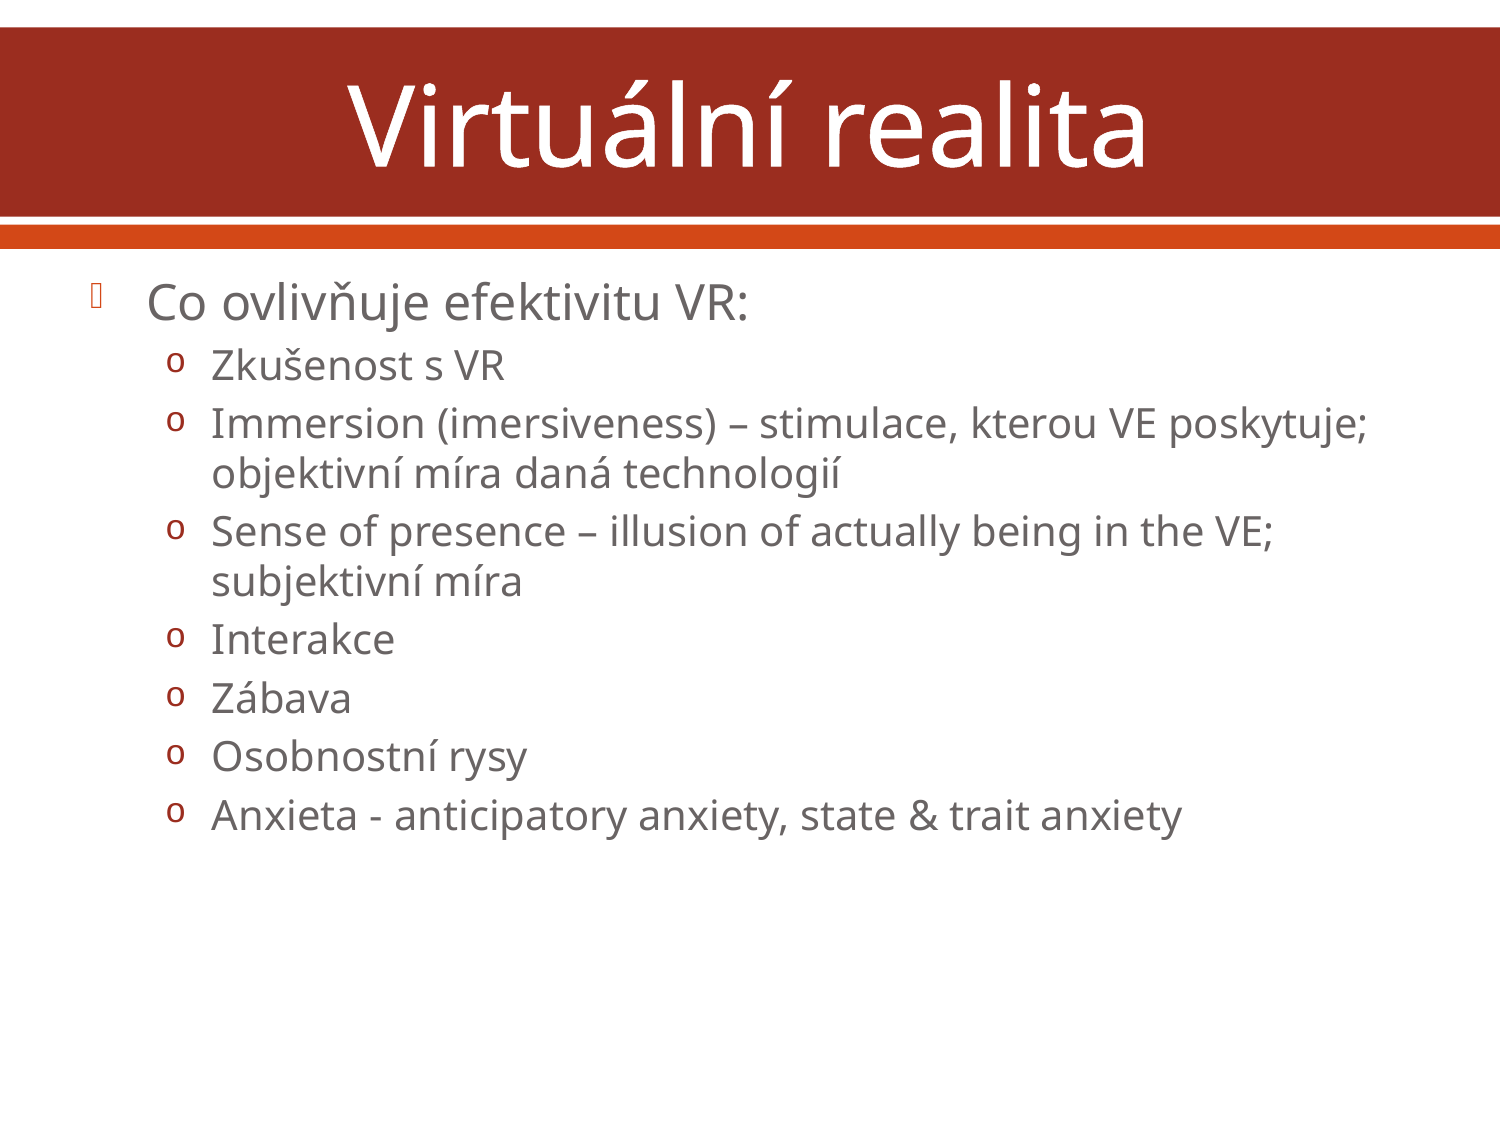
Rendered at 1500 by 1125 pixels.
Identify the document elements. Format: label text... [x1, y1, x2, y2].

title Virtuální realita [75, 29, 1425, 213]
list Co ovlivňuje efektivitu VR: Zkušenost s VR Immersion (imersiveness) – stimulace, kterou VE poskytuje; objektivní míra daná technologií Sense of presence – illusion of actually being in the VE; subjektivní míra Interakce Zábava Osobnostní rysy Anxieta - anticipatory anxiety, state & trait anxiety [75, 262, 1425, 1005]
